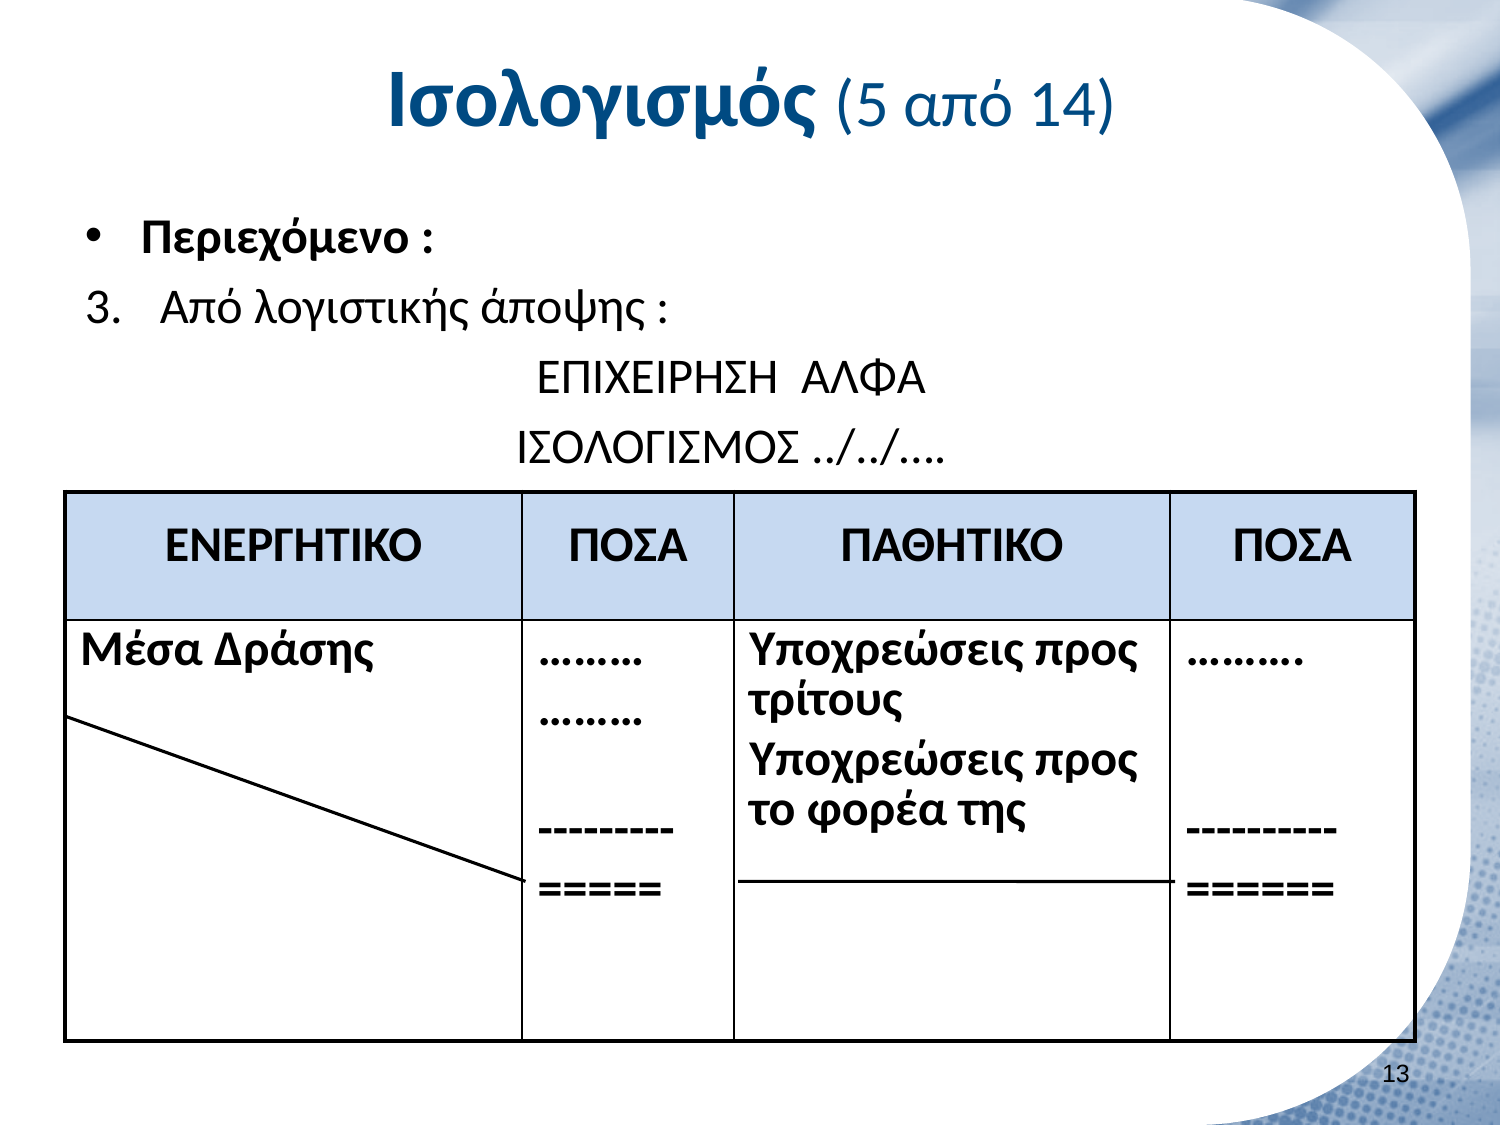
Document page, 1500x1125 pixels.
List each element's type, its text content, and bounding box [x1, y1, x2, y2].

table_cell Υποχρεώσεις προς τρίτους Υποχρεώσεις προς το φορέα της [735, 621, 1169, 1039]
title Ισολογισμός (5 από 14) [76, 19, 1427, 169]
table_header ΠΟΣΑ [1171, 494, 1413, 619]
slide_number 12 [1074, 1042, 1425, 1103]
table_cell ………. ---------- ====== [1171, 621, 1413, 1039]
table_header ENEΡΓΗΤΙΚΟ [67, 494, 521, 619]
table_header ΠΟΣΑ [523, 494, 733, 619]
table_cell Μέσα Δράσης [67, 621, 521, 1039]
list Περιεχόμενο : Από λογιστικής άποψης : ΕΠΙΧΕΙΡΗΣΗ ΑΛΦΑ ΙΣΟΛΟΓΙΣΜΟΣ ../../…. [69, 196, 1393, 490]
table_header ΠΑΘΗΤΙΚΟ [735, 494, 1169, 619]
table_cell ……… ……… --------- ===== [523, 621, 733, 1039]
